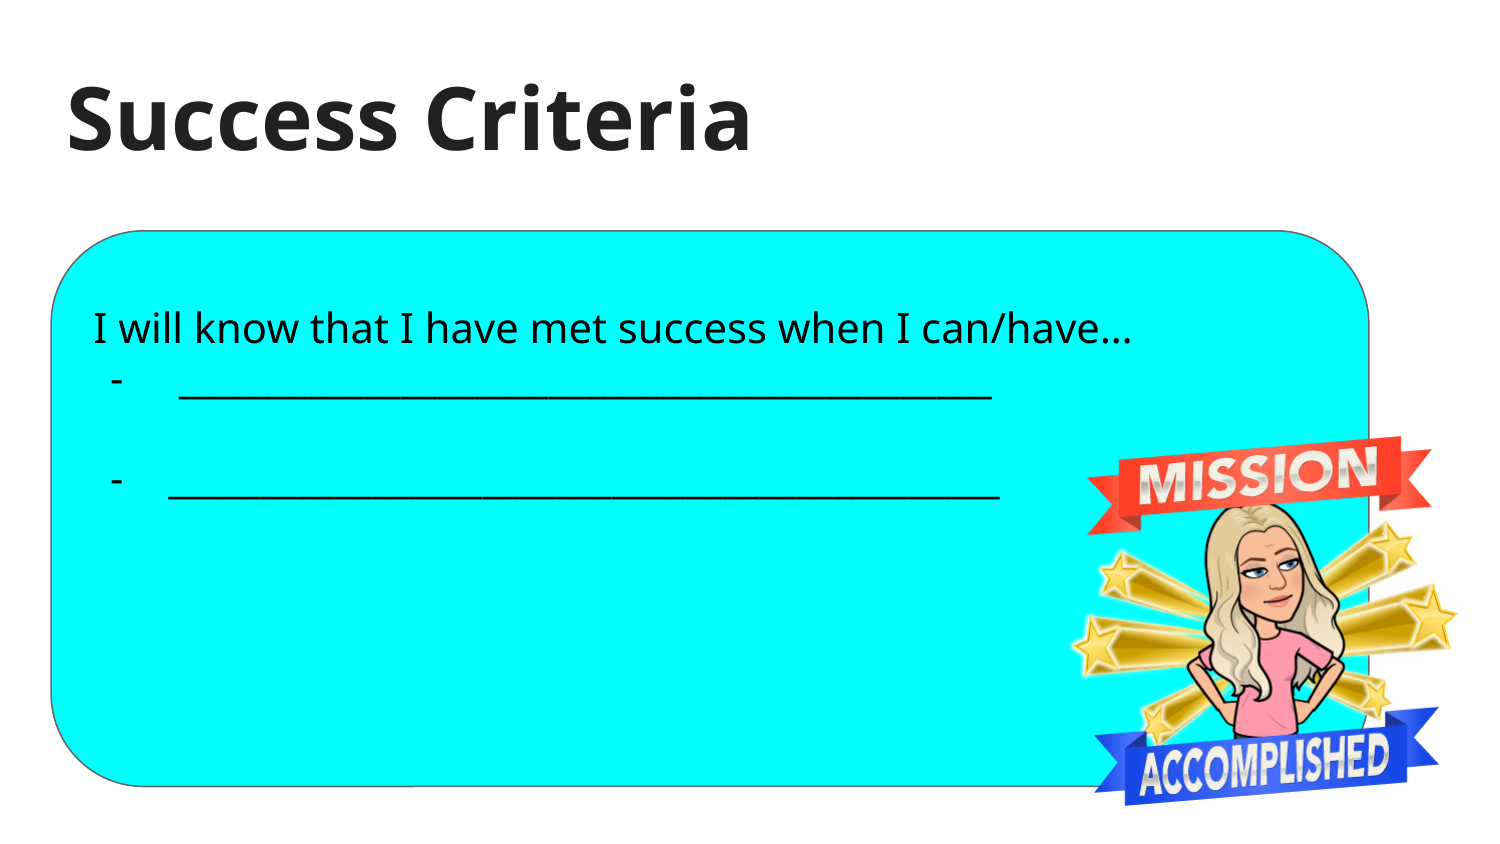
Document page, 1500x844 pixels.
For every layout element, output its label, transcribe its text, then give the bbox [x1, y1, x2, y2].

text_box I will know that I have met success when I can/have… ____________________________________________ _____________________________________________ [51, 230, 1369, 787]
title Success Criteria [51, 48, 1449, 180]
picture [1066, 421, 1465, 820]
